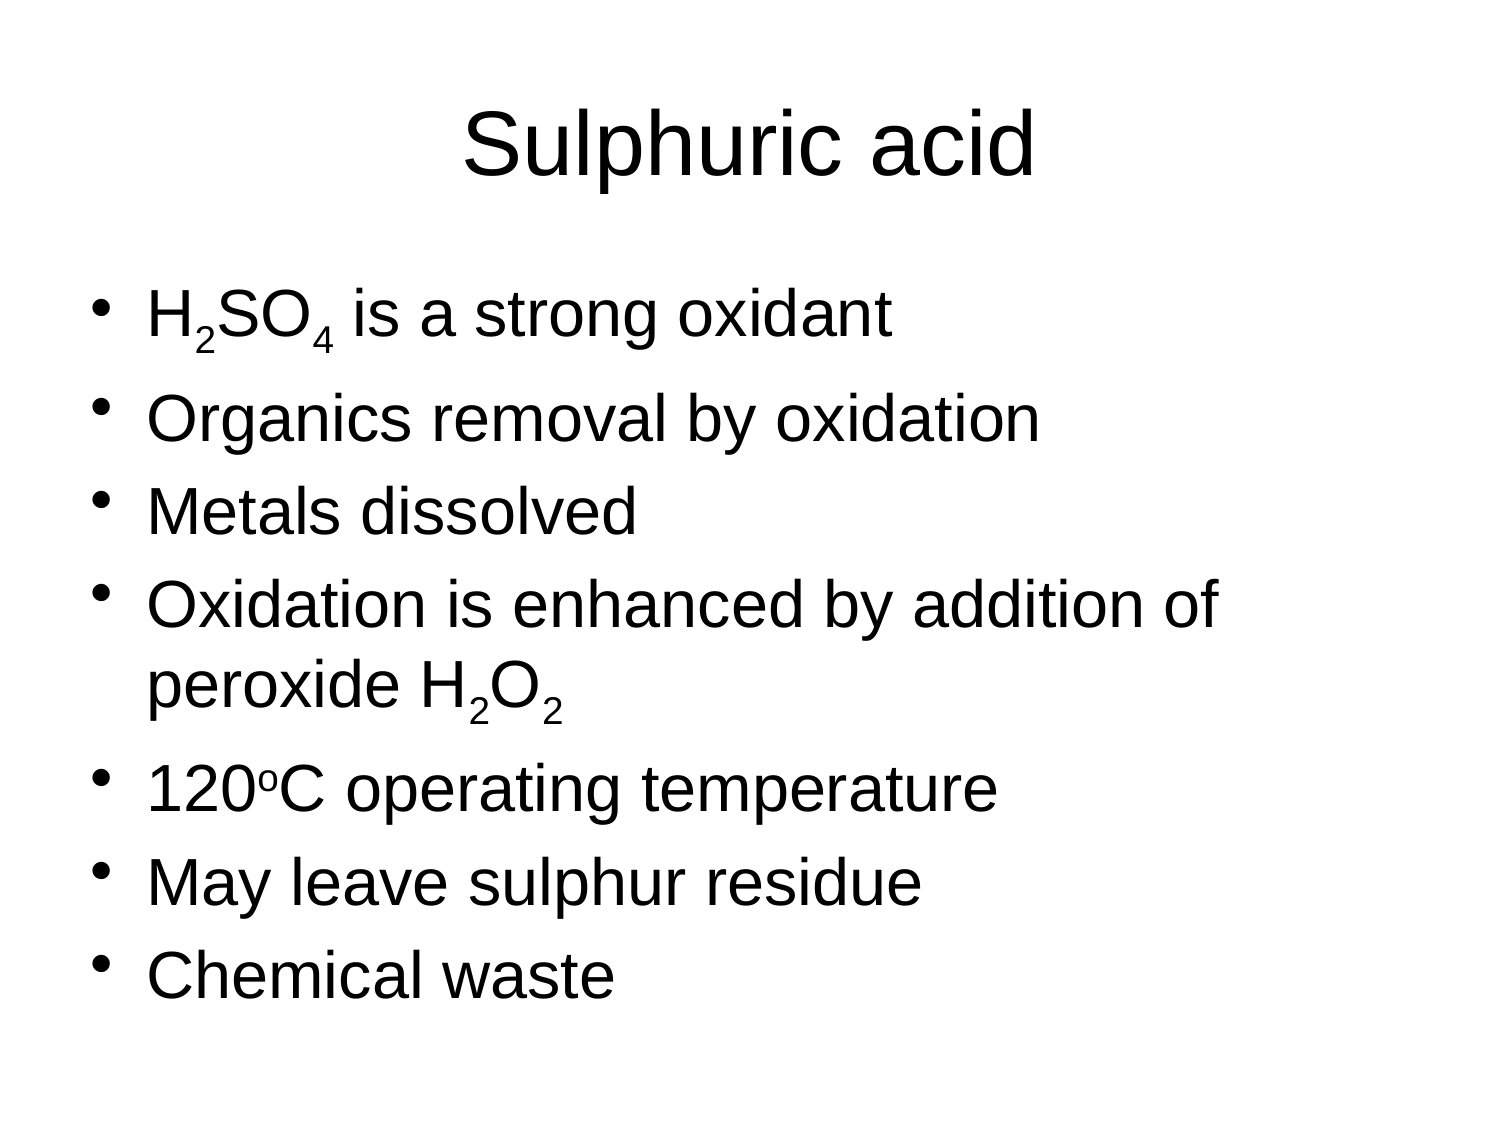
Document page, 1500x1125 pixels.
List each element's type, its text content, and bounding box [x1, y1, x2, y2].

list H2SO4 is a strong oxidant Organics removal by oxidation Metals dissolved Oxidation is enhanced by addition of peroxide H2O2 120oC operating temperature May leave sulphur residue Chemical waste [75, 262, 1425, 1005]
title Sulphuric acid [75, 45, 1425, 233]
